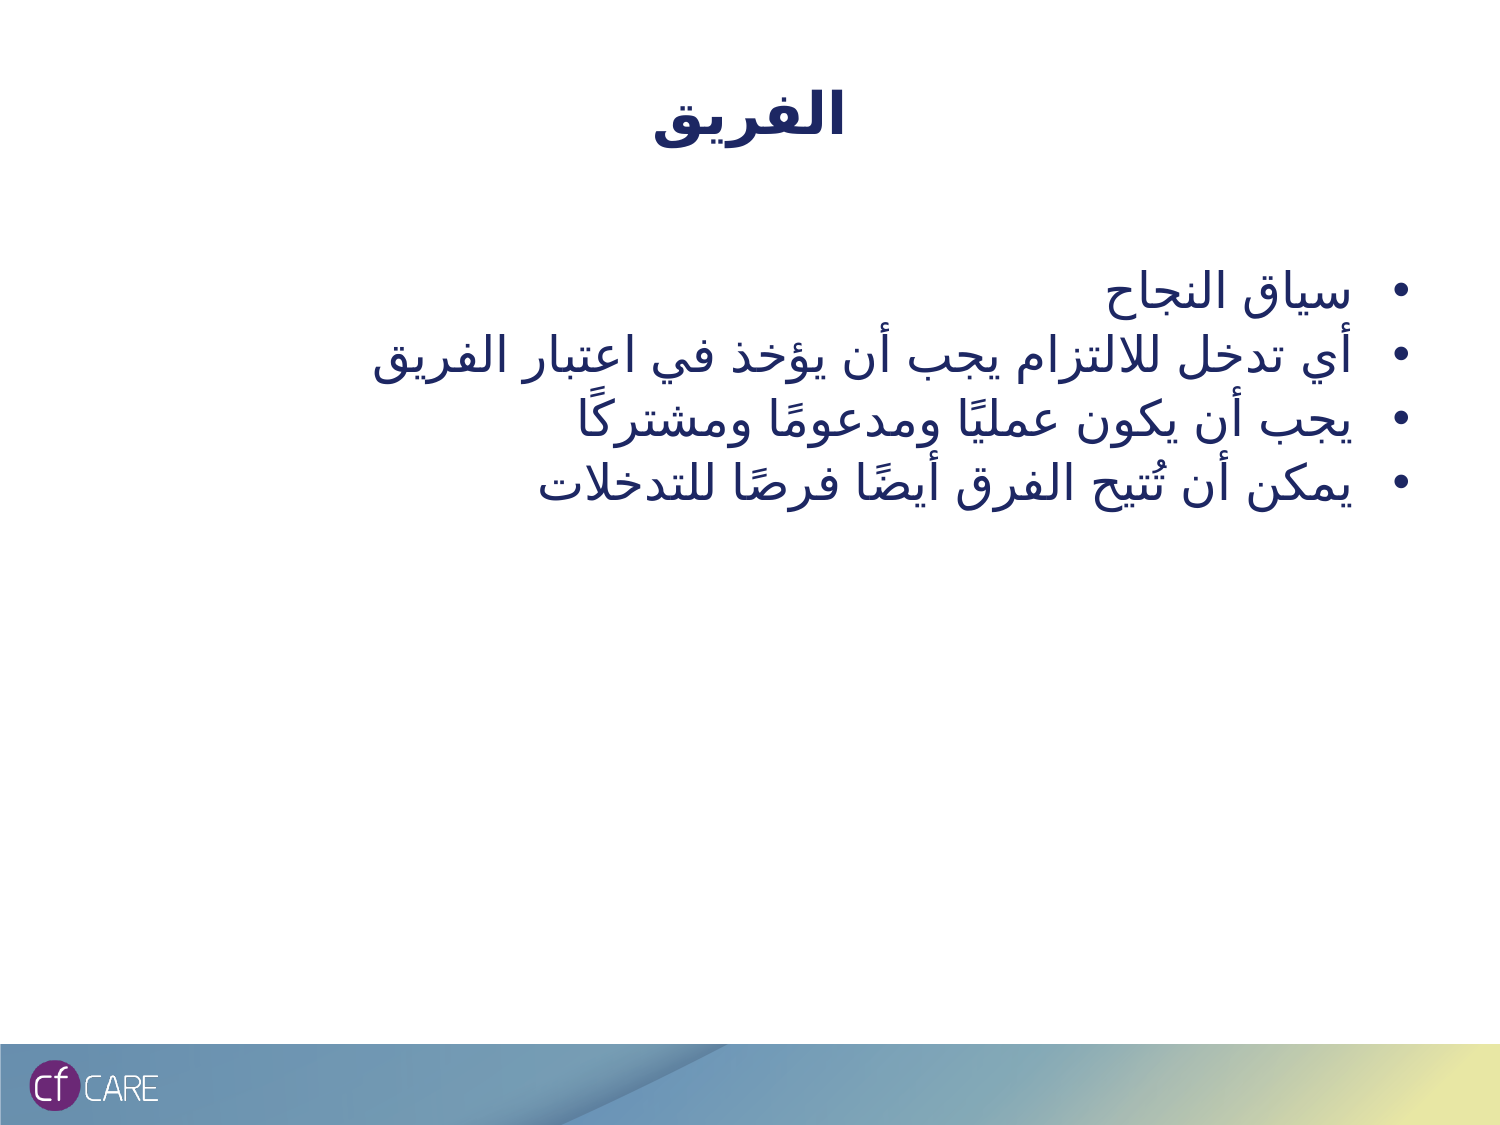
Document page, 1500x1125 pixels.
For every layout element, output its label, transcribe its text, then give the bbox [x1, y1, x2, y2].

picture [0, 1044, 1500, 1125]
title الفريق [75, 47, 1425, 175]
list سياق النجاح أي تدخل للالتزام يجب أن يؤخذ في اعتبار الفريق يجب أن يكون عمليًا ومدعومًا ومشتركًا يمكن أن تُتيح الفرق أيضًا فرصًا للتدخلات [75, 257, 1425, 965]
